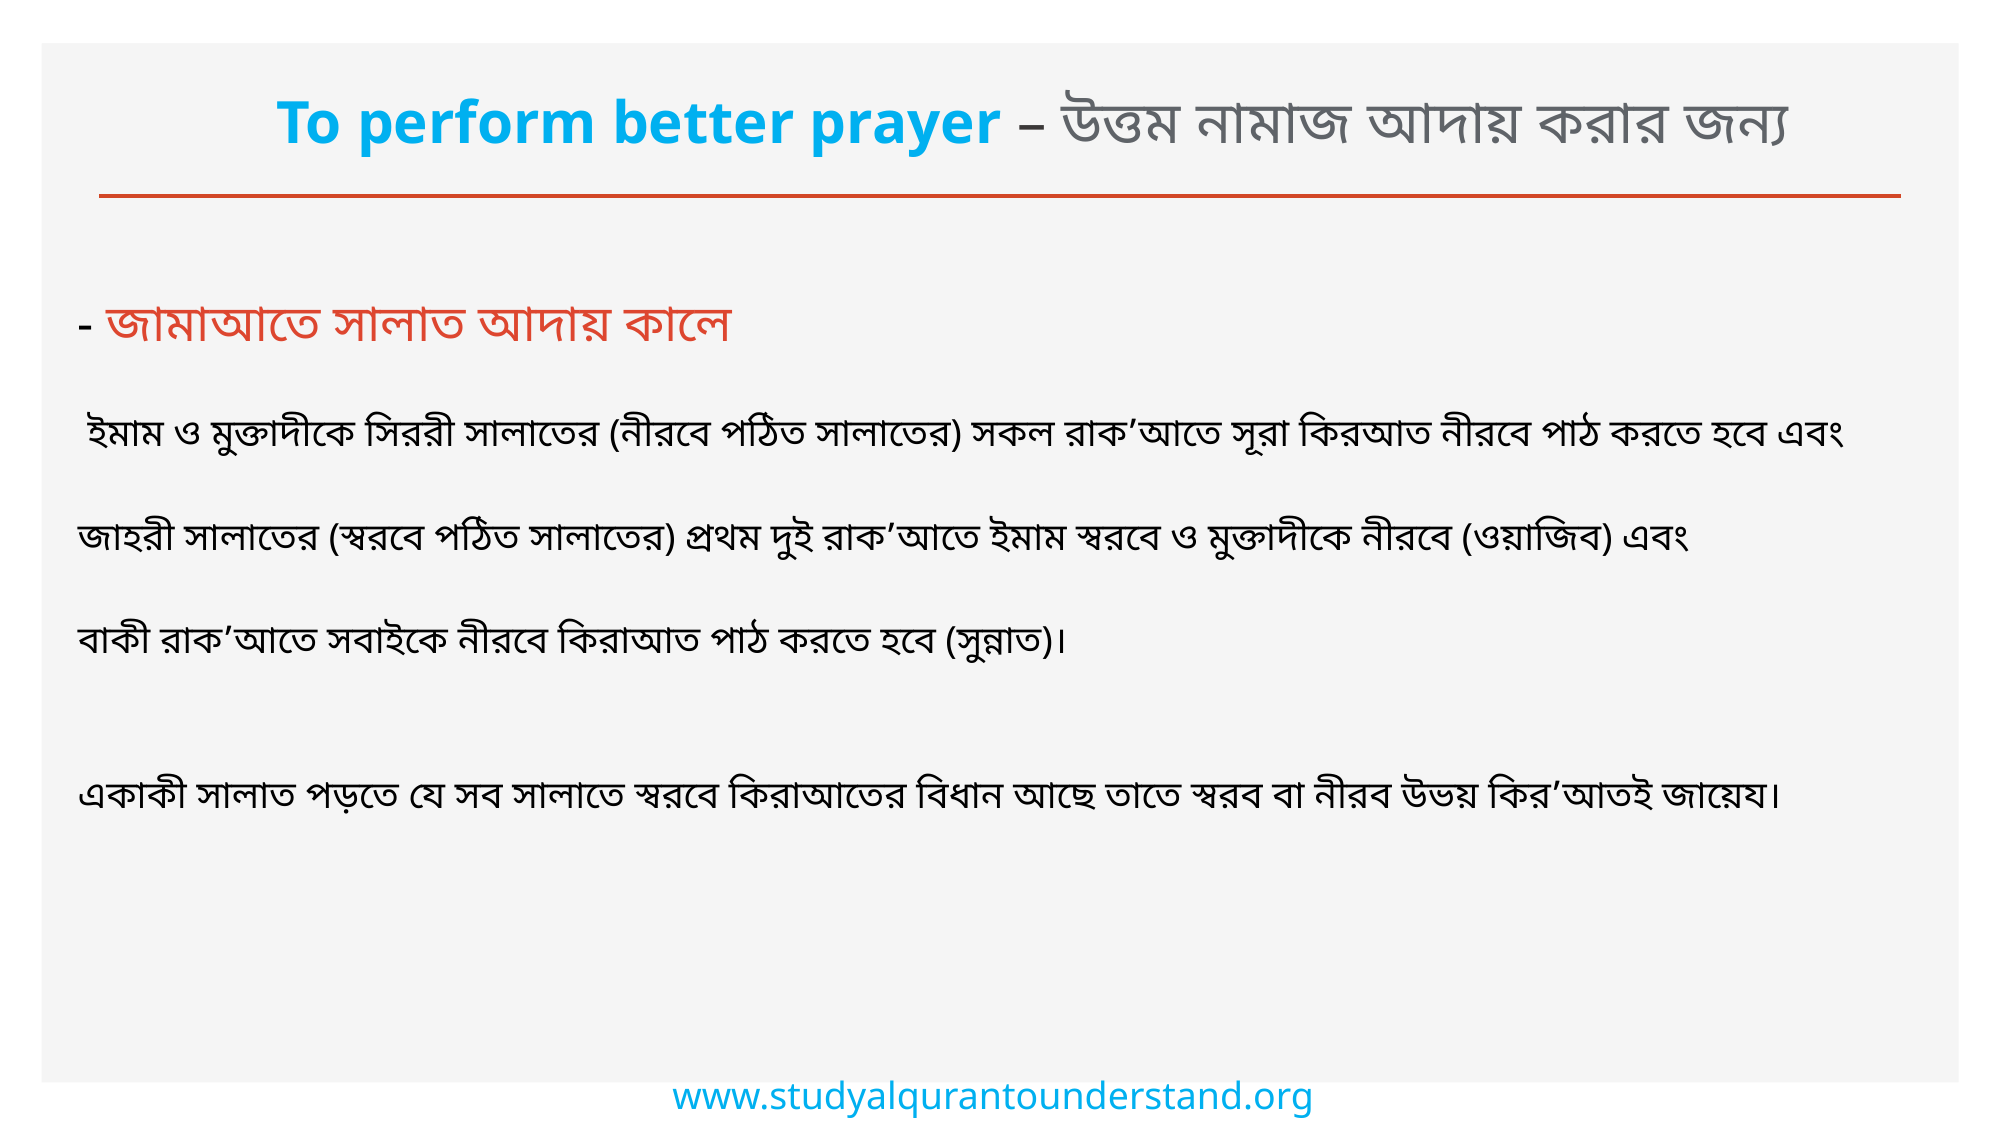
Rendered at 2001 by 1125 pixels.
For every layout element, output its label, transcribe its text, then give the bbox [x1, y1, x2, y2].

text_box www.studyalqurantounderstand.org/ [657, 1064, 1343, 1125]
title To perform better prayer – উত্তম নামাজ আদায় করার জন্য [200, 52, 1813, 163]
text_box - জামাআতে সালাত আদায় কালে ইমাম ও মুক্তাদীকে সিররী সালাতের (নীরবে পঠিত সালাতের) সকল রাক’আতে সূরা কিরআত নীরবে পাঠ করতে হবে এবং জাহরী সালাতের (স্বরবে পঠিত সালাতের) প্রথম দুই রাক’আতে ইমাম স্বরবে ও মুক্তাদীকে নীরবে (ওয়াজিব) এবং বাকী রাক’আতে সবাইকে নীরবে কিরাআত পাঠ করতে হবে (সুন্নাত)। একাকী সালাত পড়তে যে সব সালাতে স্বরবে কিরাআতের বিধান আছে তাতে স্বরব বা নীরব উভয় কির’আতই জায়েয। [63, 229, 1972, 980]
